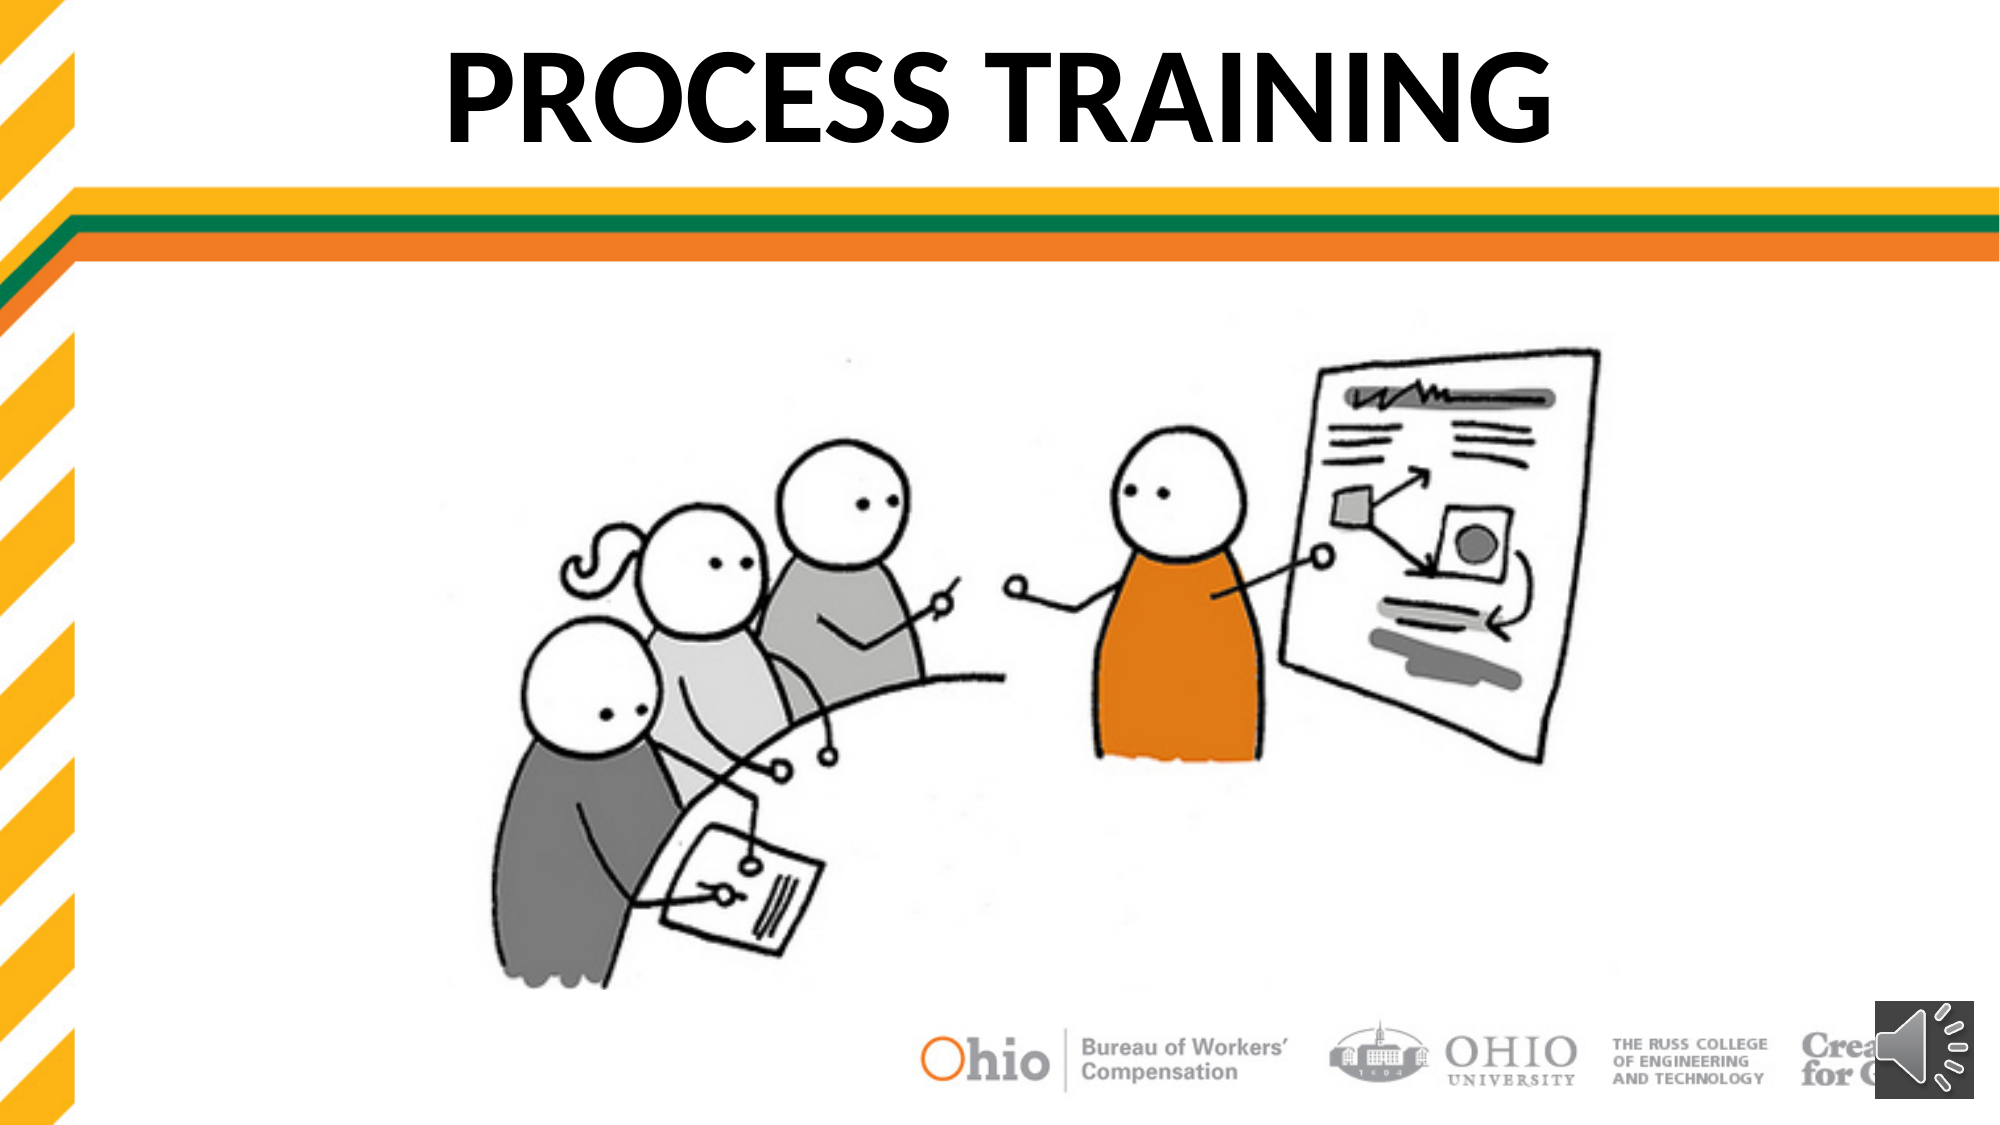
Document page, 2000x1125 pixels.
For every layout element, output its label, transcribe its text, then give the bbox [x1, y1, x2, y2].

picture [0, 0, 2000, 1125]
title PROCESS TRAINING [149, 0, 1850, 209]
